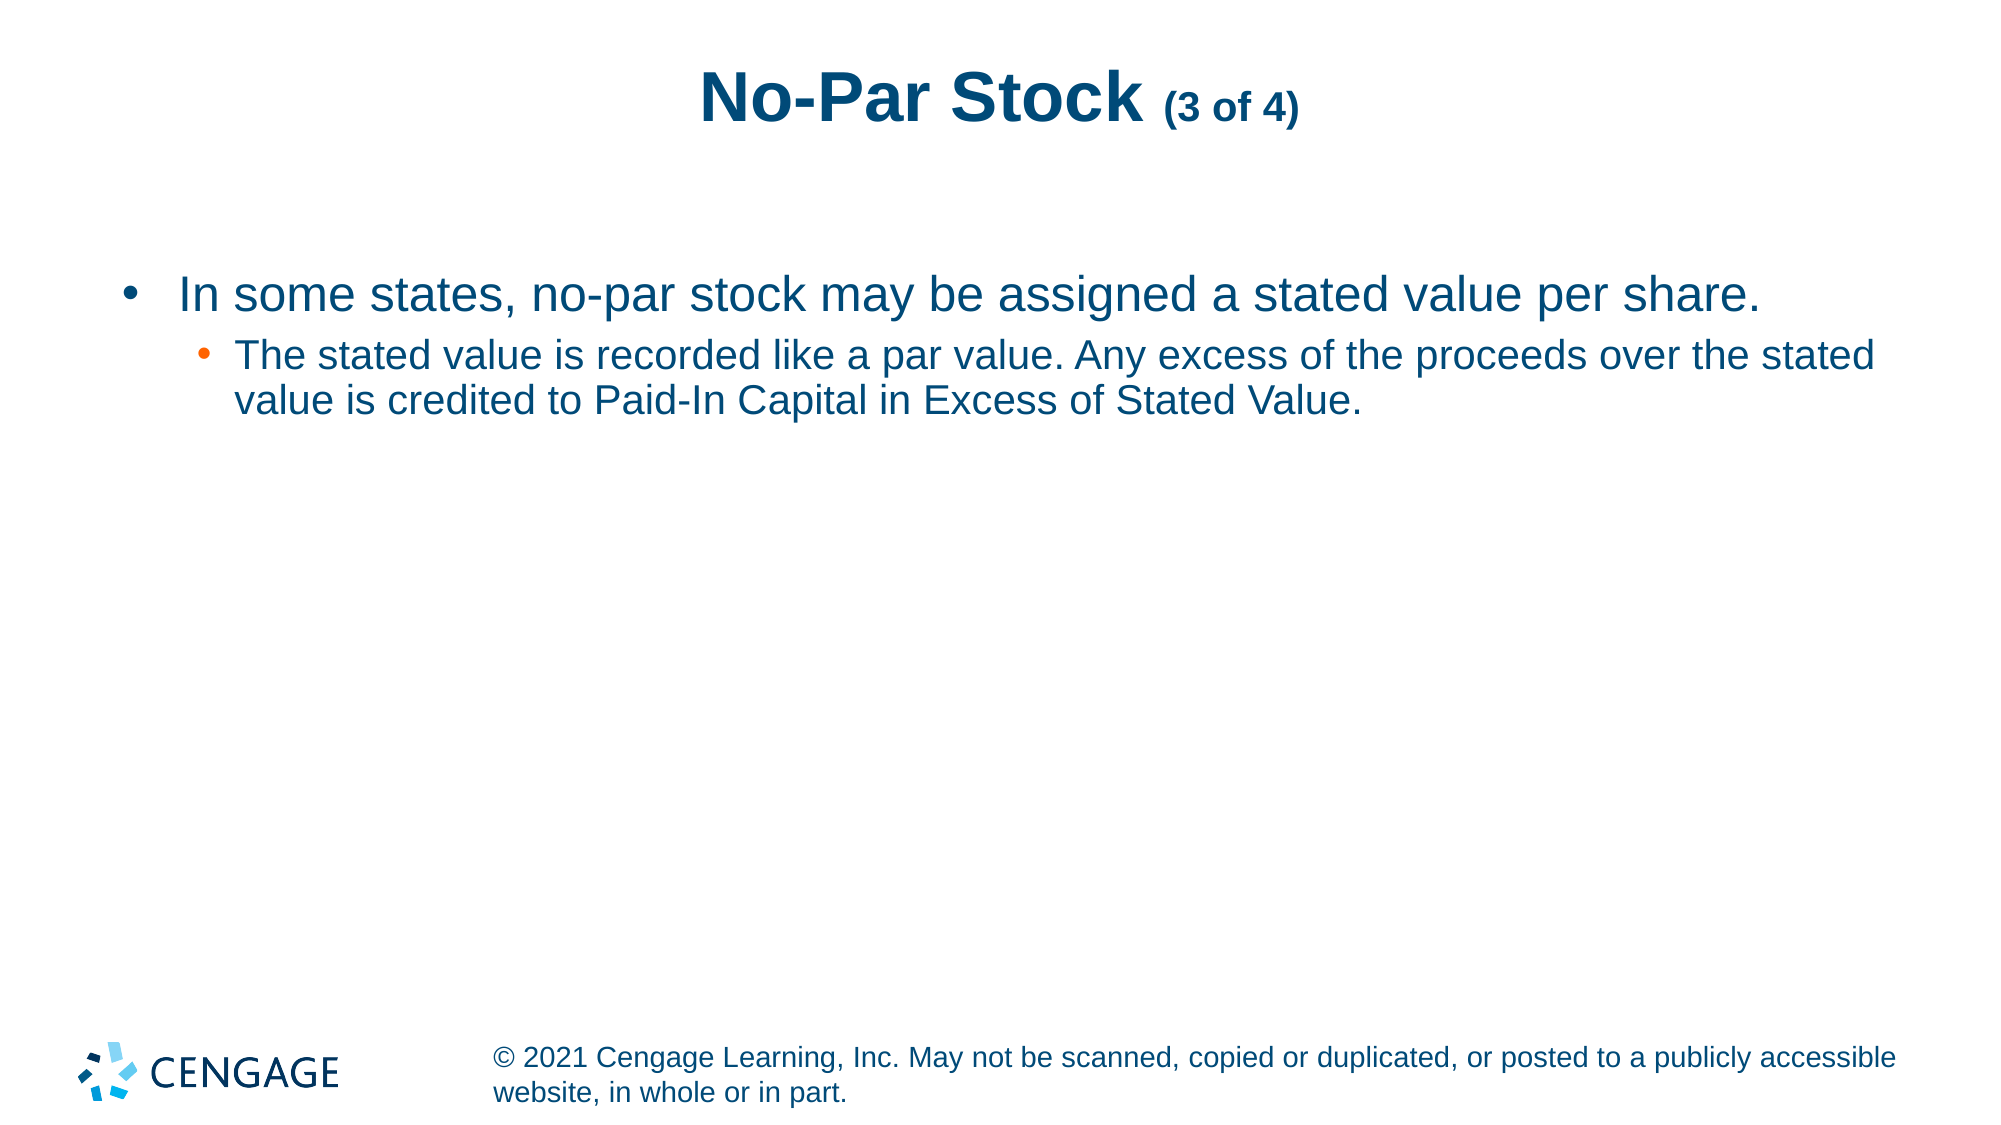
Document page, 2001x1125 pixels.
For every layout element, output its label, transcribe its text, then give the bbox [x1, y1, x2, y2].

title No-Par Stock (3 of 4) [137, 59, 1863, 171]
list In some states, no-par stock may be assigned a stated value per share. The stated value is recorded like a par value. Any excess of the proceeds over the stated value is credited to Paid-In Capital in Excess of Stated Value. [121, 268, 1880, 494]
picture [78, 1042, 338, 1101]
